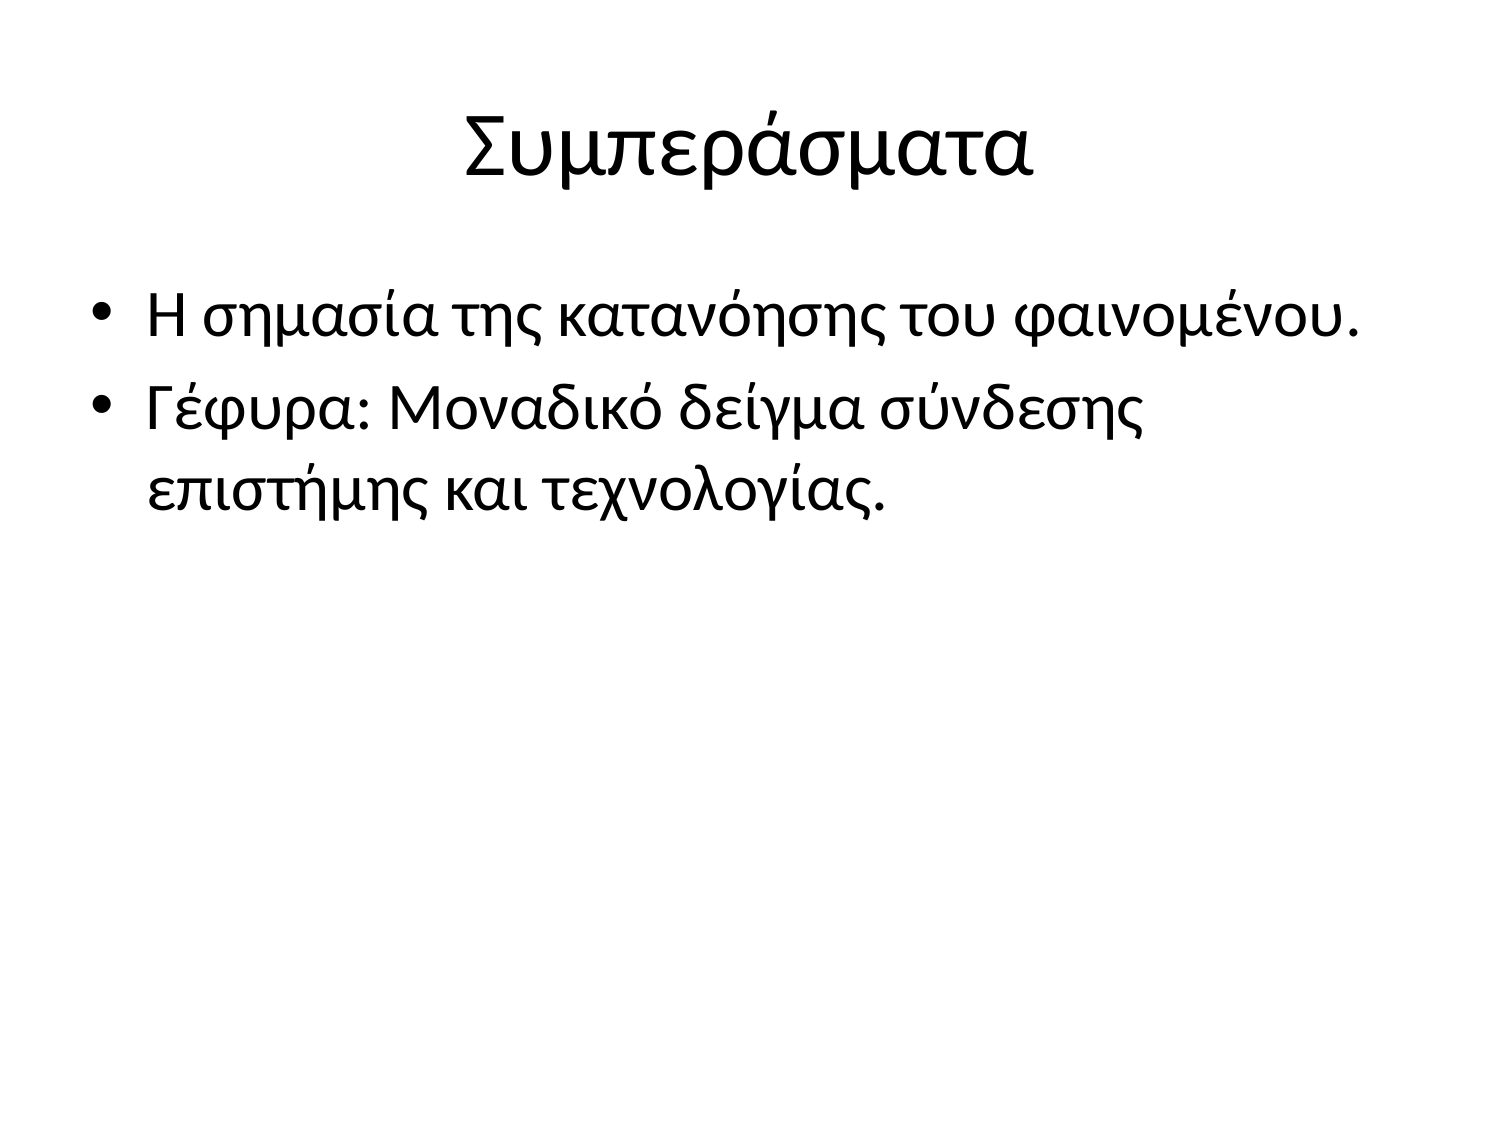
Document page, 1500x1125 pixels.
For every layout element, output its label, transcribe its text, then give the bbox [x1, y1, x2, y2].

title Συμπεράσματα [75, 45, 1425, 233]
list Η σημασία της κατανόησης του φαινομένου. Γέφυρα: Μοναδικό δείγμα σύνδεσης επιστήμης και τεχνολογίας. [75, 262, 1425, 1005]
